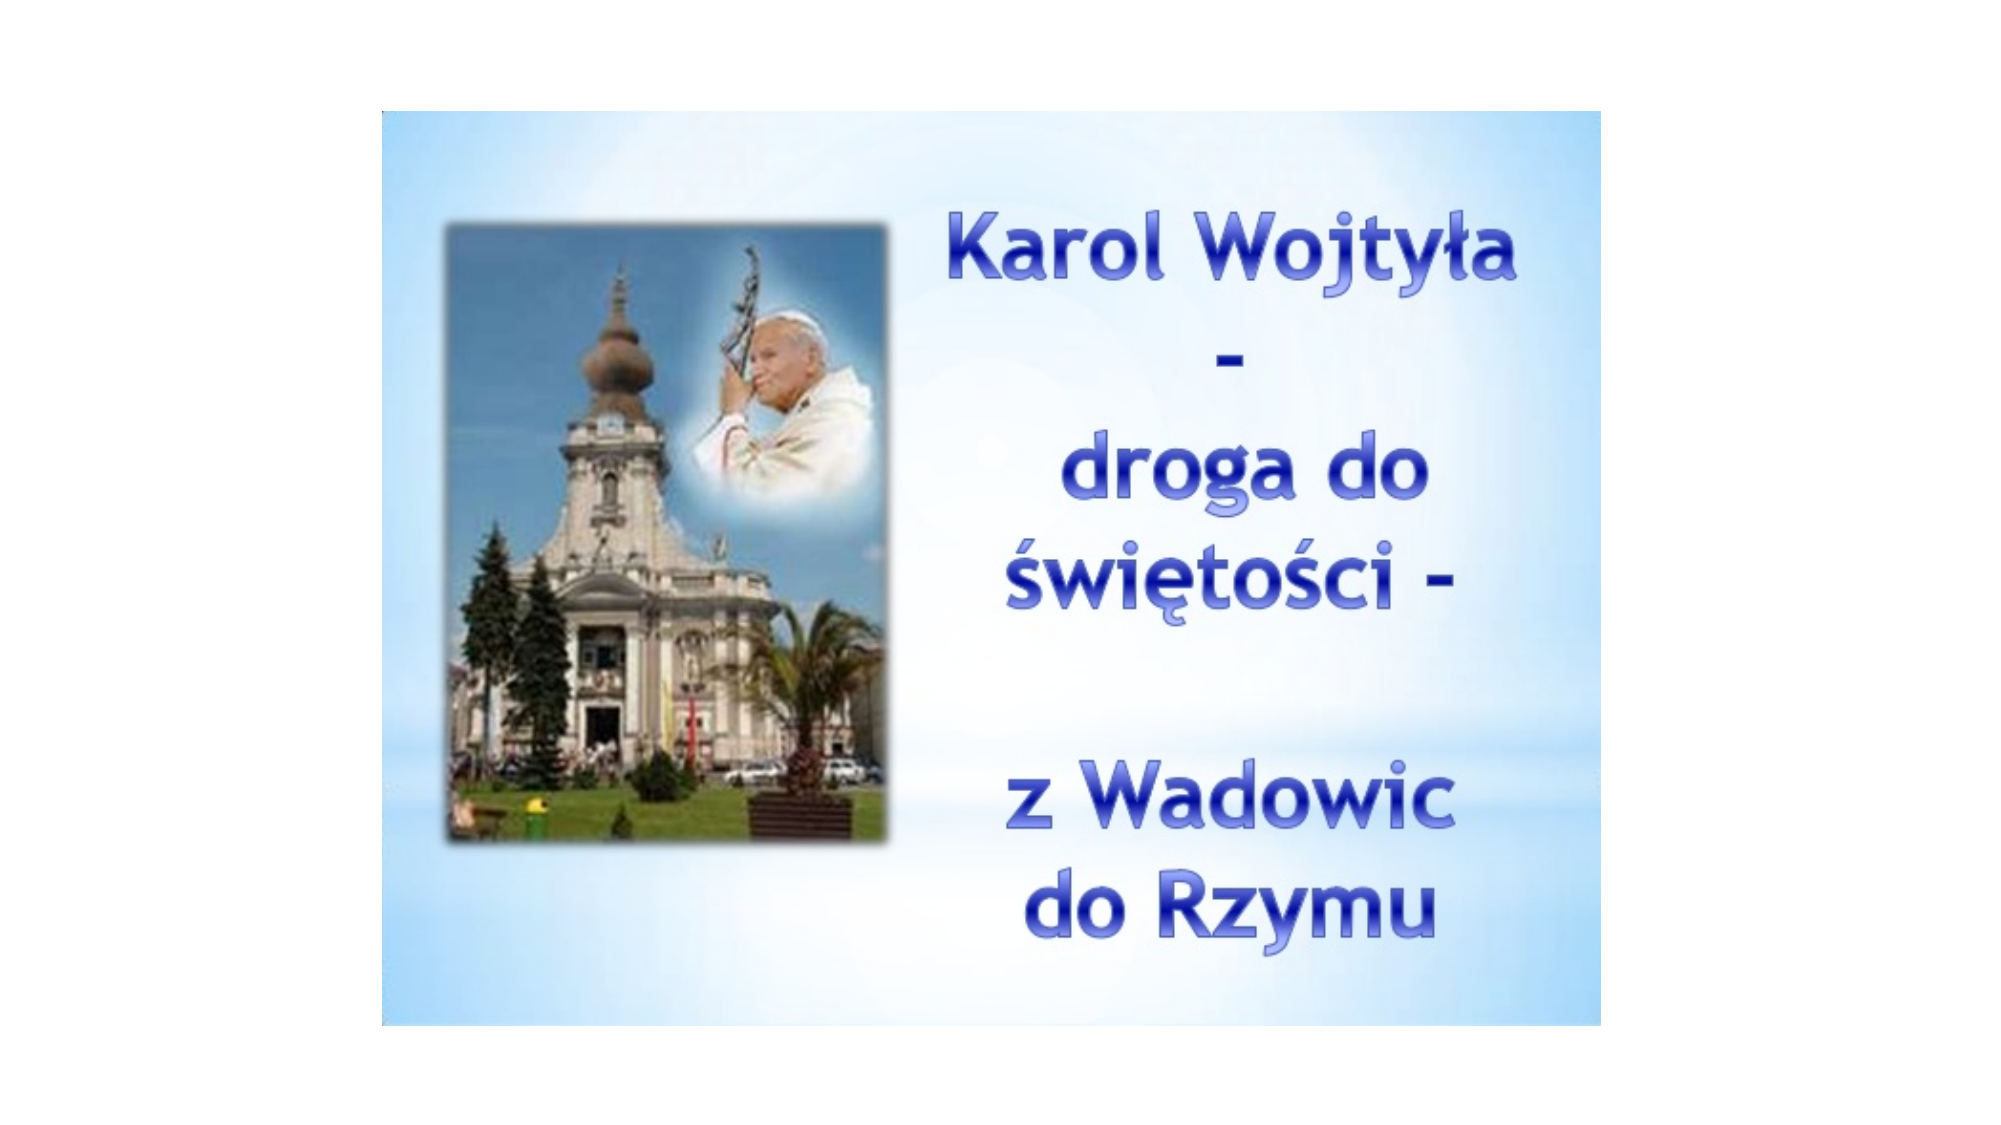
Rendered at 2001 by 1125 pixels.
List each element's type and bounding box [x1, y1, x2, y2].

picture [382, 111, 1601, 1026]
